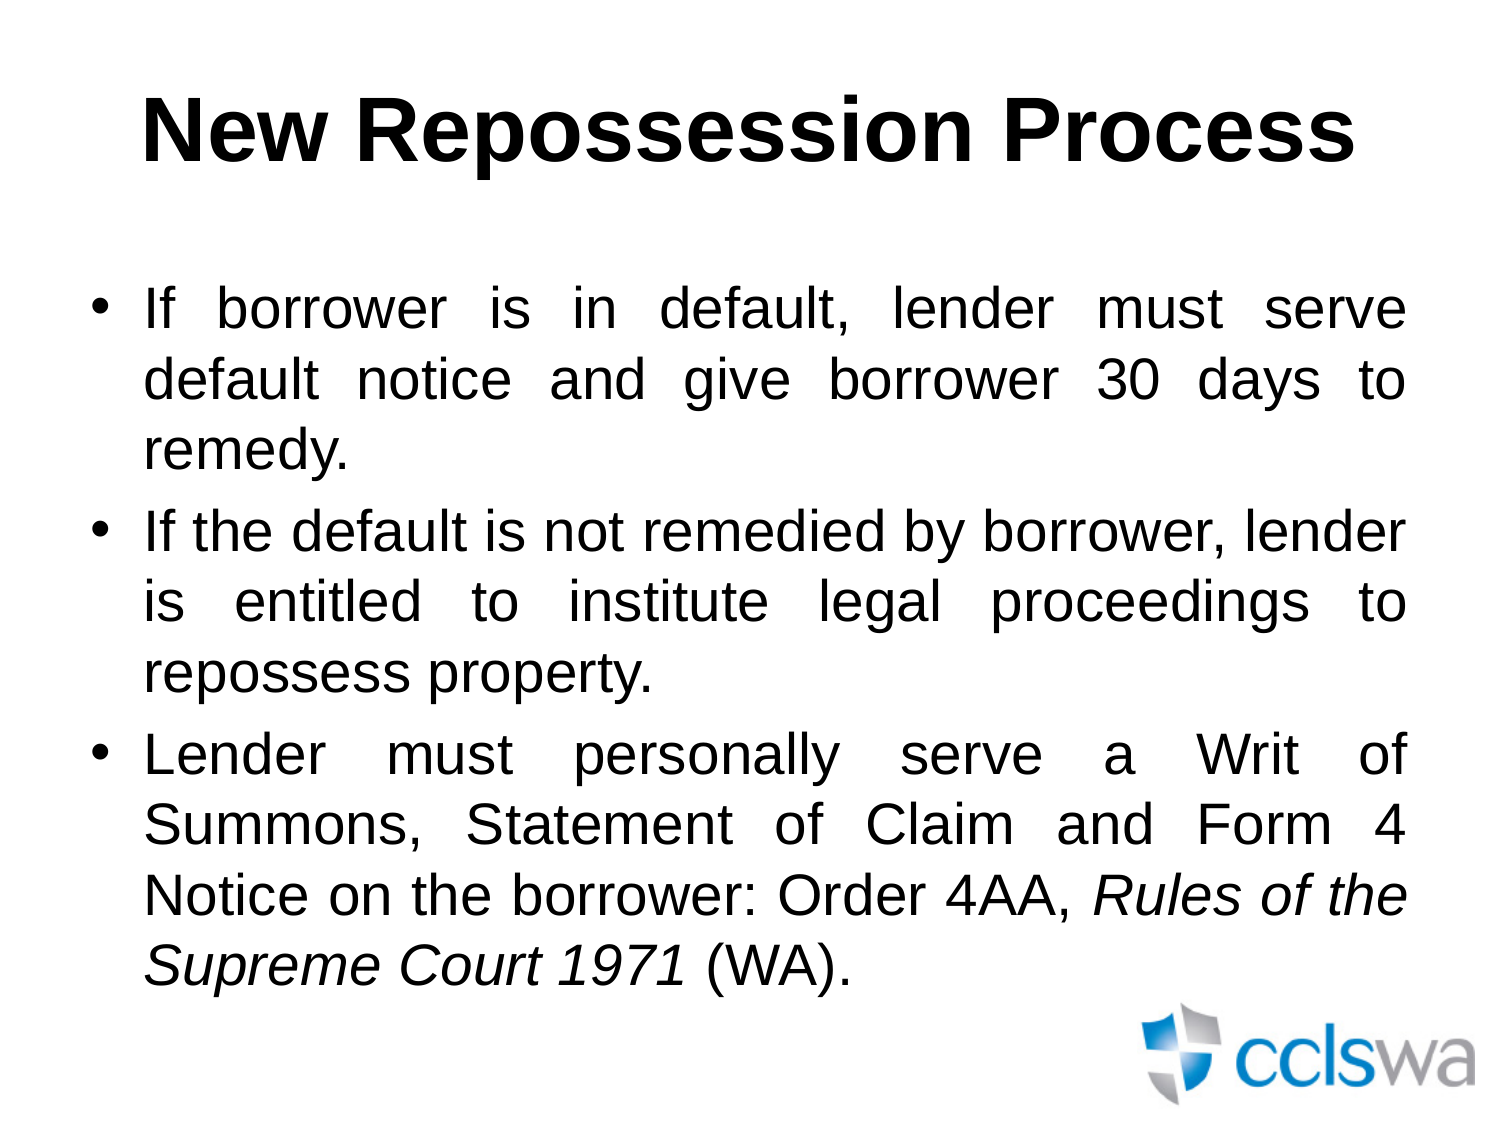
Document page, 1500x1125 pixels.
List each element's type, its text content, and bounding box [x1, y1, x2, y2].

picture [1137, 999, 1475, 1109]
title New Repossession Process [0, 0, 1500, 250]
list If borrower is in default, lender must serve default notice and give borrower 30 days to remedy. If the default is not remedied by borrower, lender is entitled to institute legal proceedings to repossess property. Lender must personally serve a Writ of Summons, Statement of Claim and Form 4 Notice on the borrower: Order 4AA, Rules of the Supreme Court 1971 (WA). [75, 262, 1425, 1005]
